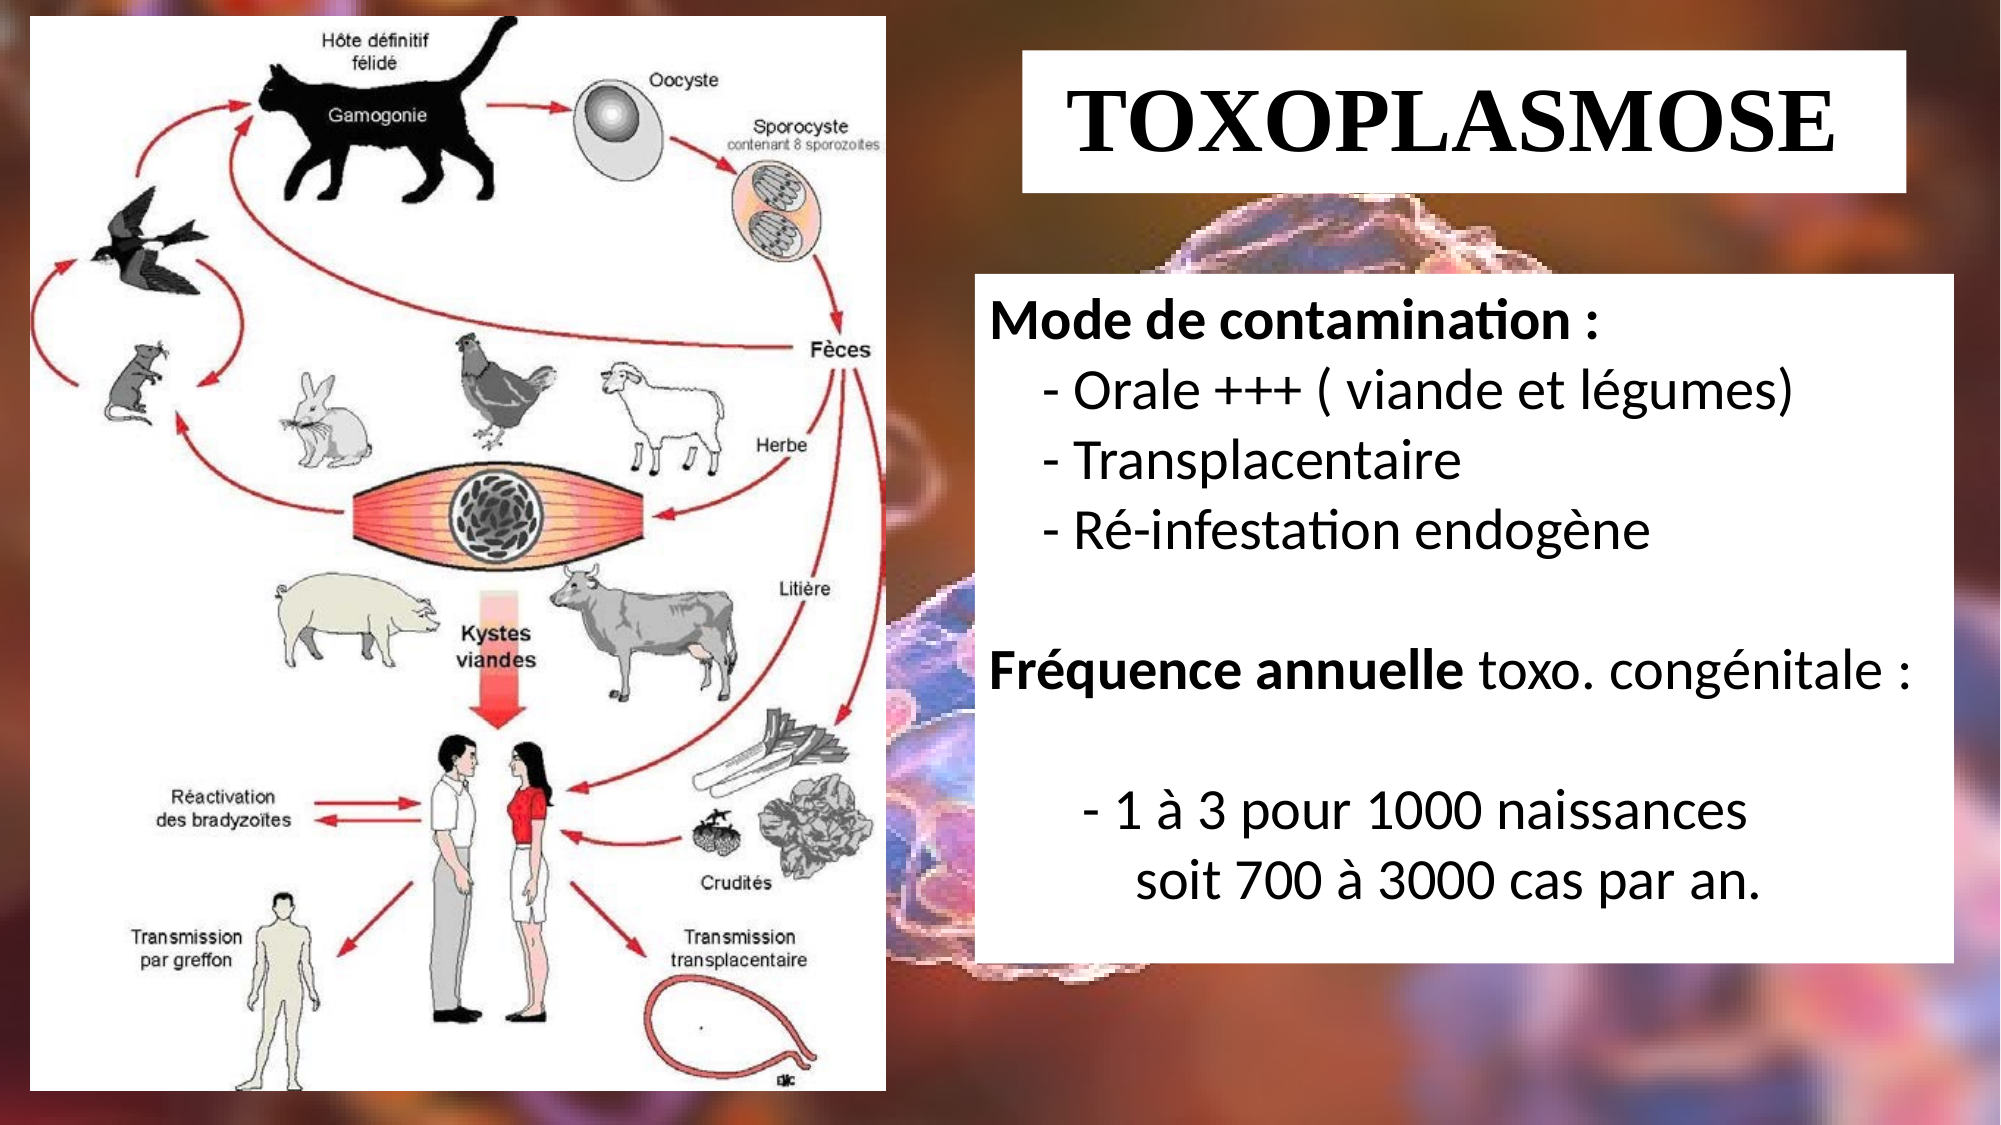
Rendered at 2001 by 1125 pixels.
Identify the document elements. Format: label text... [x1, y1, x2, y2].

text_box Mode de contamination : - Orale +++ ( viande et légumes) - Transplacentaire - Ré-infestation endogène Fréquence annuelle toxo. congénitale : - 1 à 3 pour 1000 naissances soit 700 à 3000 cas par an. [974, 273, 1954, 964]
picture [0, 0, 2001, 1125]
title TOXOPLASMOSE [1022, 50, 1907, 194]
